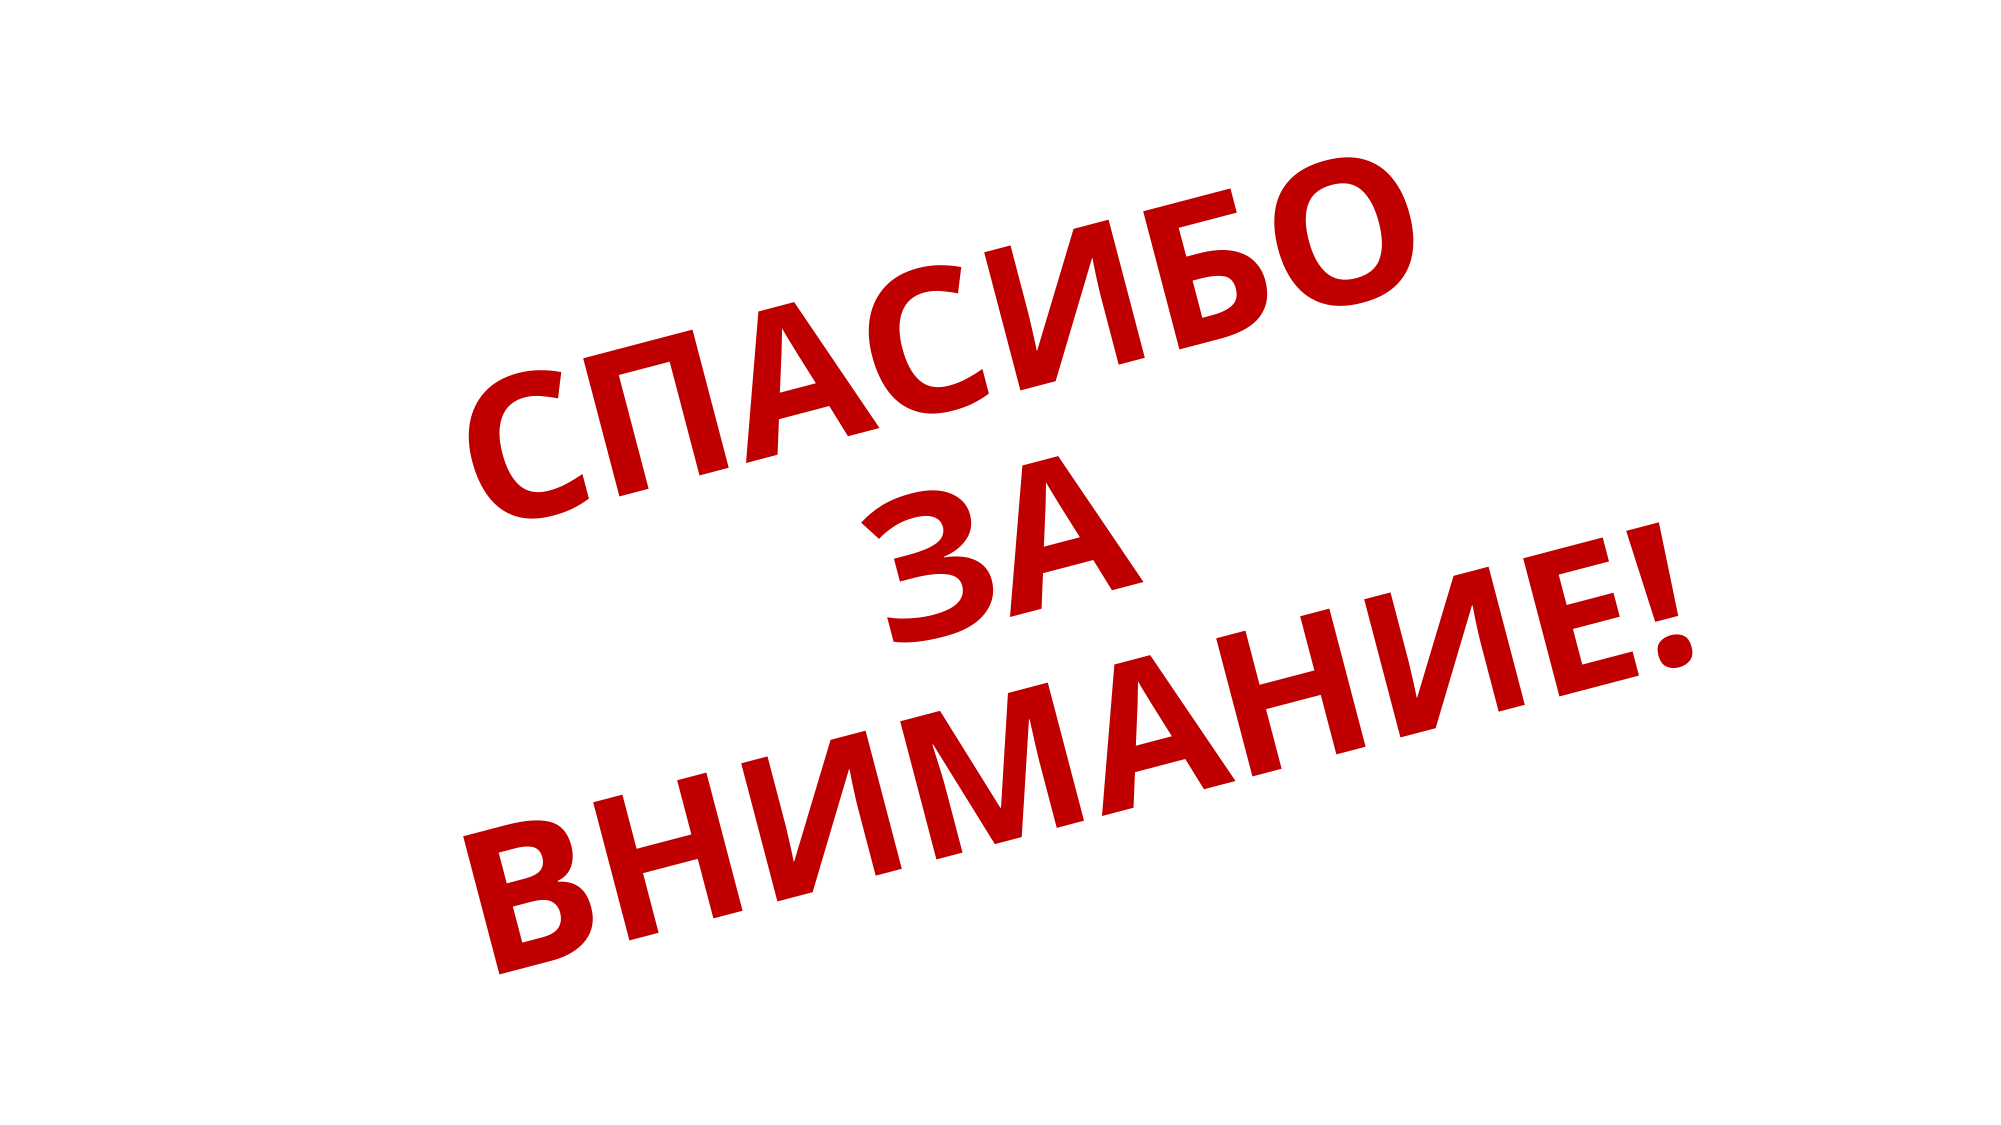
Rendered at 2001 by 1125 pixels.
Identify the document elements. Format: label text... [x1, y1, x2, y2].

title СПАСИБО ЗА ВНИМАНИЕ! [14, 183, 2000, 910]
